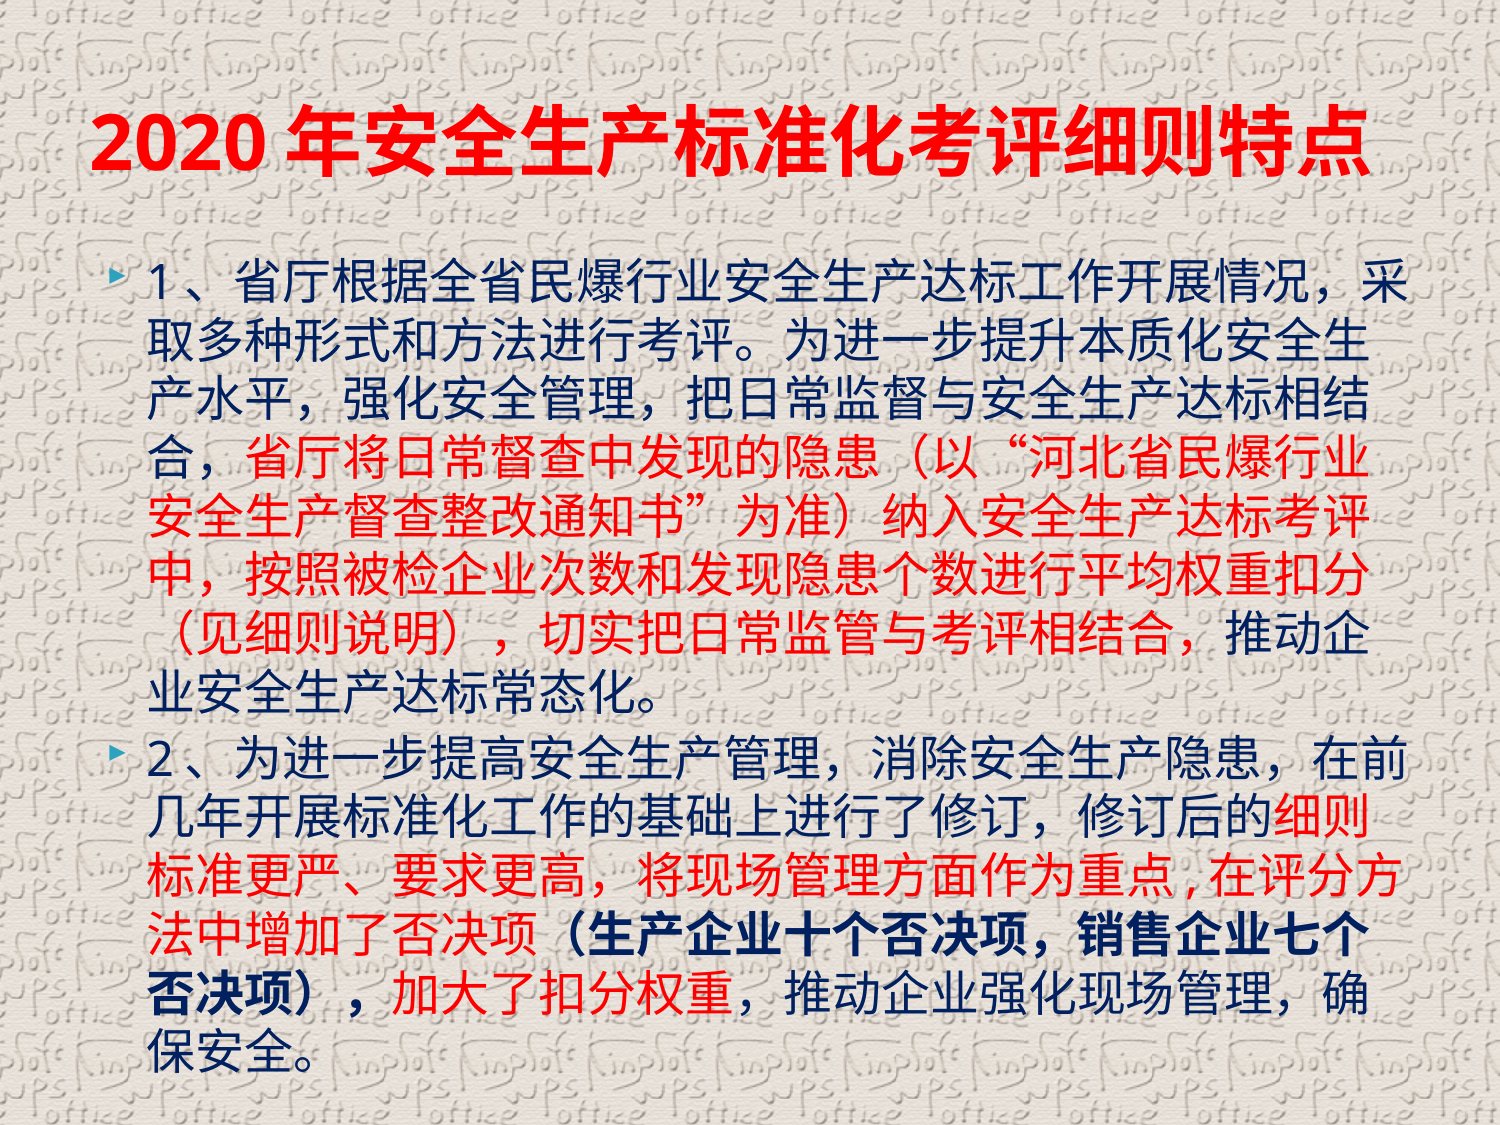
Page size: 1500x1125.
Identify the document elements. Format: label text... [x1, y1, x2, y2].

picture [0, 0, 1500, 1125]
title 2020年安全生产标准化考评细则特点 [75, 45, 1425, 233]
list 1、省厅根据全省民爆行业安全生产达标工作开展情况，采取多种形式和方法进行考评。为进一步提升本质化安全生产水平，强化安全管理，把日常监督与安全生产达标相结合，省厅将日常督查中发现的隐患（以“河北省民爆行业安全生产督查整改通知书”为准）纳入安全生产达标考评中，按照被检企业次数和发现隐患个数进行平均权重扣分（见细则说明），切实把日常监管与考评相结合，推动企业安全生产达标常态化。 2、为进一步提高安全生产管理，消除安全生产隐患，在前几年开展标准化工作的基础上进行了修订，修订后的细则标准更严、要求更高，将现场管理方面作为重点,在评分方法中增加了否决项（生产企业十个否决项，销售企业七个否决项），加大了扣分权重，推动企业强化现场管理，确保安全。 [75, 243, 1425, 1090]
